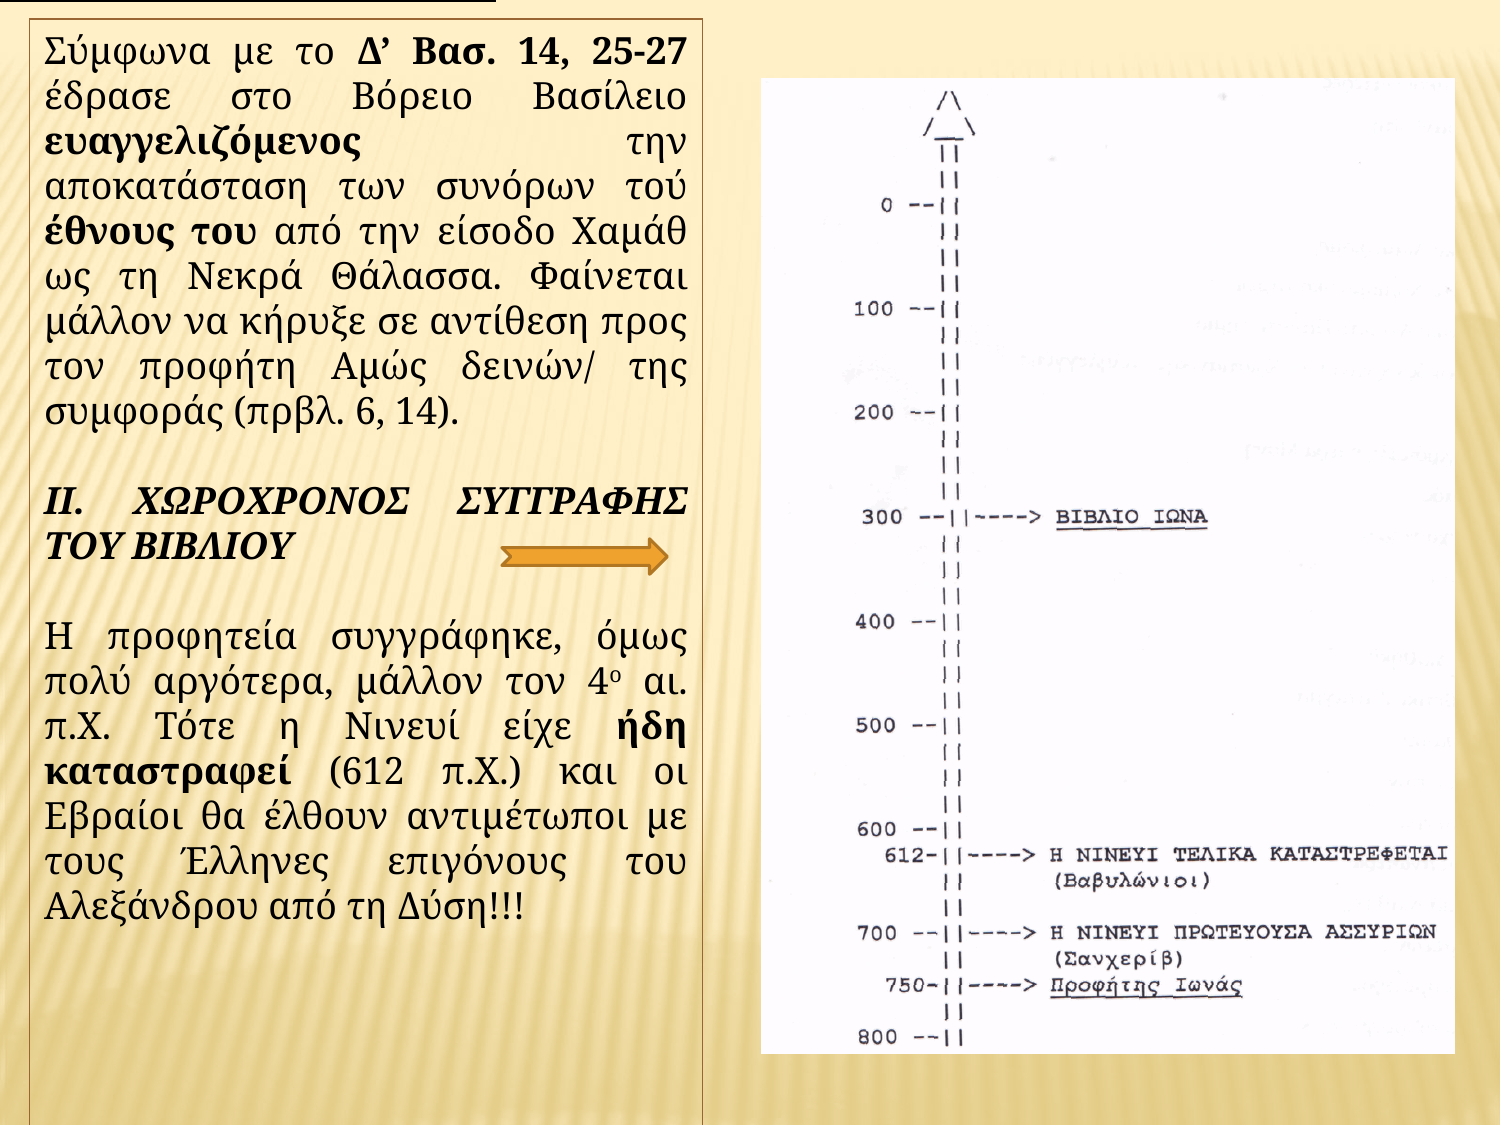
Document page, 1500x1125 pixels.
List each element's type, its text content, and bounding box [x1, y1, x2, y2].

text_box [500, 537, 669, 576]
picture [761, 77, 1455, 1054]
text_box Σύμφωνα με το Δ’ Βασ. 14, 25-27 έδρασε στο Βόρειο Βασίλειο ευαγγελιζόμενος την αποκατάσταση των συνόρων τού έθνους του από την είσοδο Χαμάθ ως τη Νεκρά Θάλασσα. Φαίνεται μάλλον να κήρυξε σε αντίθεση προς τον προφήτη Αμώς δεινών/ της συμφοράς (πρβλ. 6, 14). ΙΙ. ΧΩΡΟΧΡΟΝΟΣ ΣΥΓΓΡΑΦΗΣ ΤΟΥ ΒΙΒΛΙΟΥ Η προφητεία συγγράφηκε, όμως πολύ αργότερα, μάλλον τον 4ο αι. π.Χ. Τότε η Νινευί είχε ήδη καταστραφεί (612 π.Χ.) και οι Εβραίοι θα έλθουν αντιμέτωποι με τους Έλληνες επιγόνους του Αλεξάνδρου από τη Δύση!!! [29, 19, 703, 1125]
